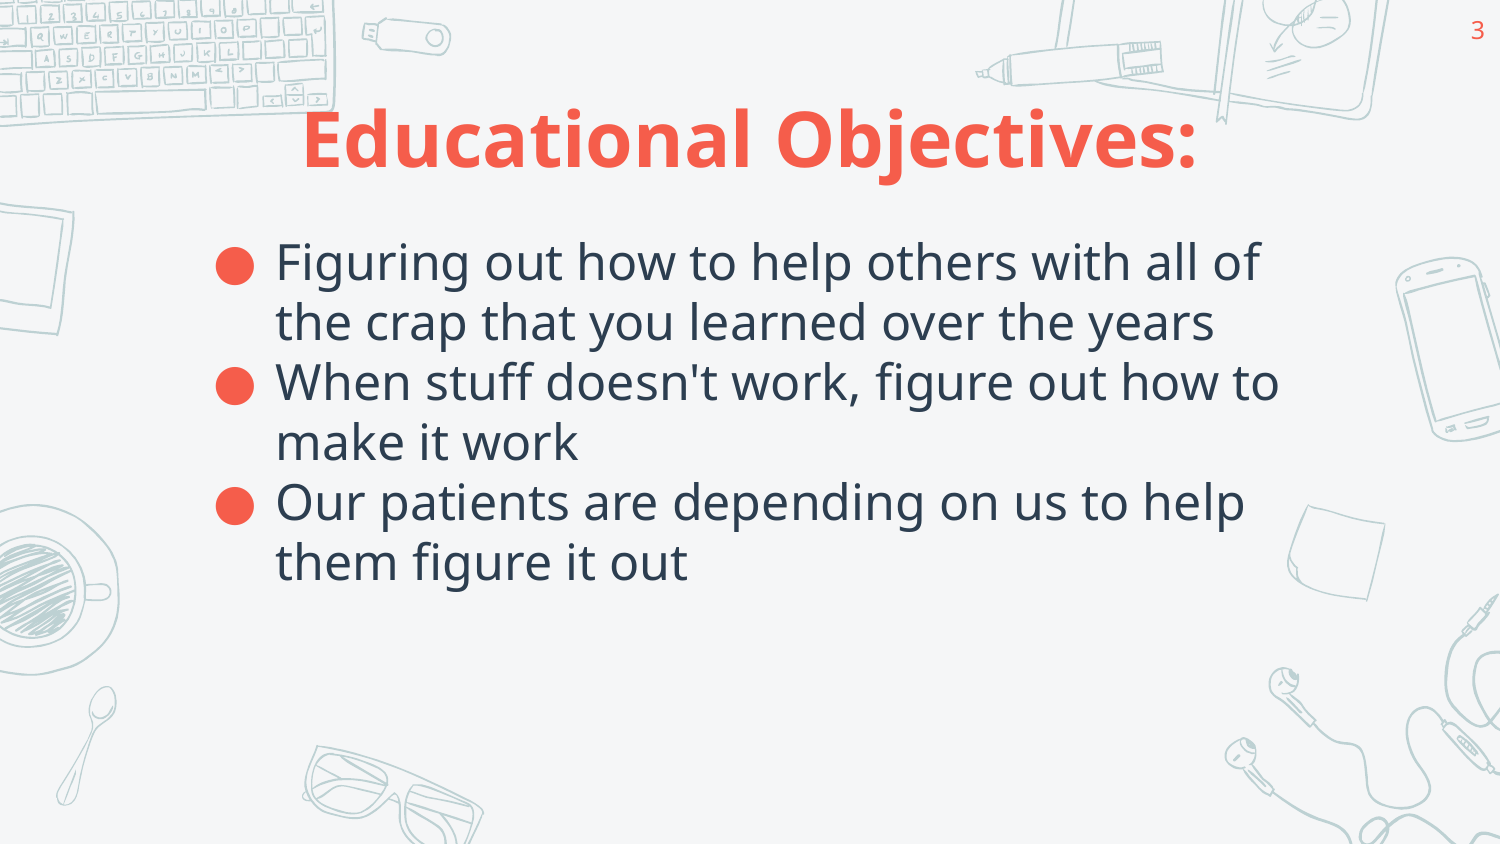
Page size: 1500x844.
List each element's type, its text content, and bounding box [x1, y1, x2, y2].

list Figuring out how to help others with all of the crap that you learned over the years When stuff doesn't work, figure out how to make it work Our patients are depending on us to help them figure it out [185, 215, 1315, 790]
title Educational Objectives: [185, 102, 1315, 198]
slide_number ‹#› [1435, 0, 1500, 53]
